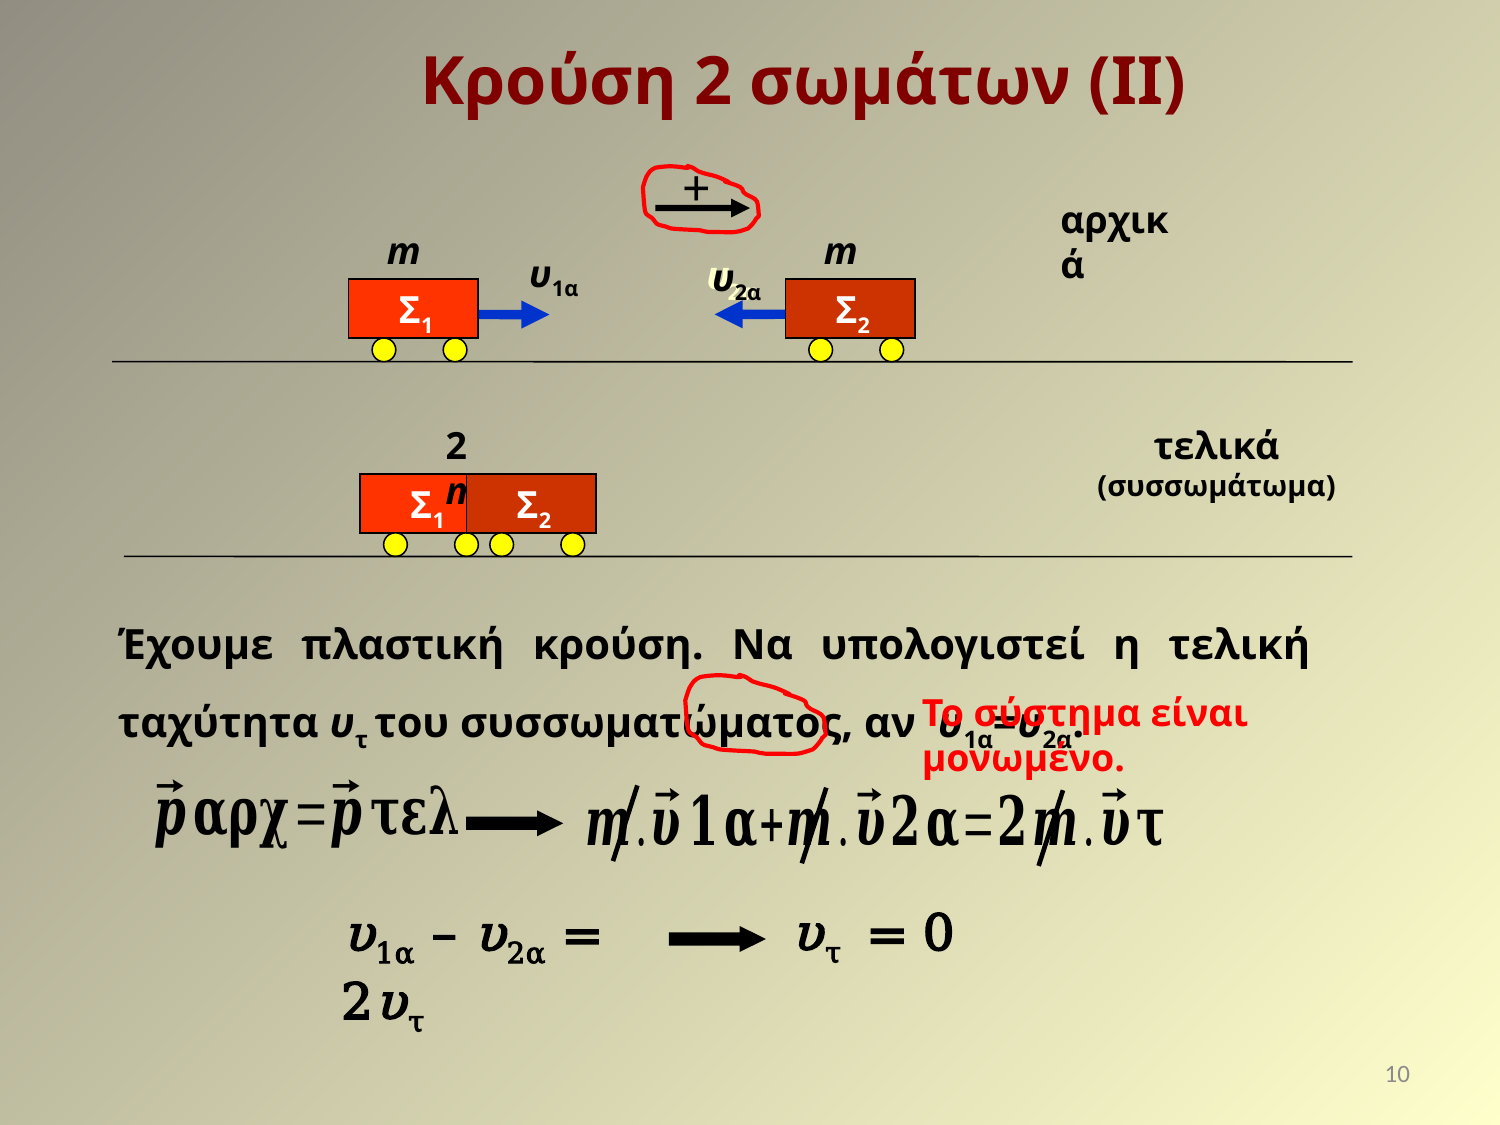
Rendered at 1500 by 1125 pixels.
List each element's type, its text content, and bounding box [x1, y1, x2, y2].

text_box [348, 219, 609, 362]
text_box [640, 168, 650, 220]
slide_number 10 [1074, 1042, 1425, 1103]
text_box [123, 414, 1353, 557]
text_box υτ = 0 [774, 892, 977, 976]
text_box αρχικά [1045, 189, 1191, 294]
text_box Το σύστημα είναι μονωμένο. [907, 681, 1429, 787]
text_box [683, 672, 828, 757]
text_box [696, 219, 916, 362]
text_box [669, 927, 765, 951]
text_box [755, 196, 762, 218]
text_box [466, 811, 562, 836]
text_box Έχουμε πλαστική κρούση. Να υπολογιστεί η τελική ταχύτητα υτ του συσσωματώματος, αν υ1α=υ2α. [103, 585, 1326, 761]
text_box υ1α – υ2α = 2υτ [326, 893, 693, 1045]
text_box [612, 785, 1064, 867]
text_box Κρούση 2 σωμάτων (IΙ) [366, 30, 1241, 126]
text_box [655, 148, 751, 225]
